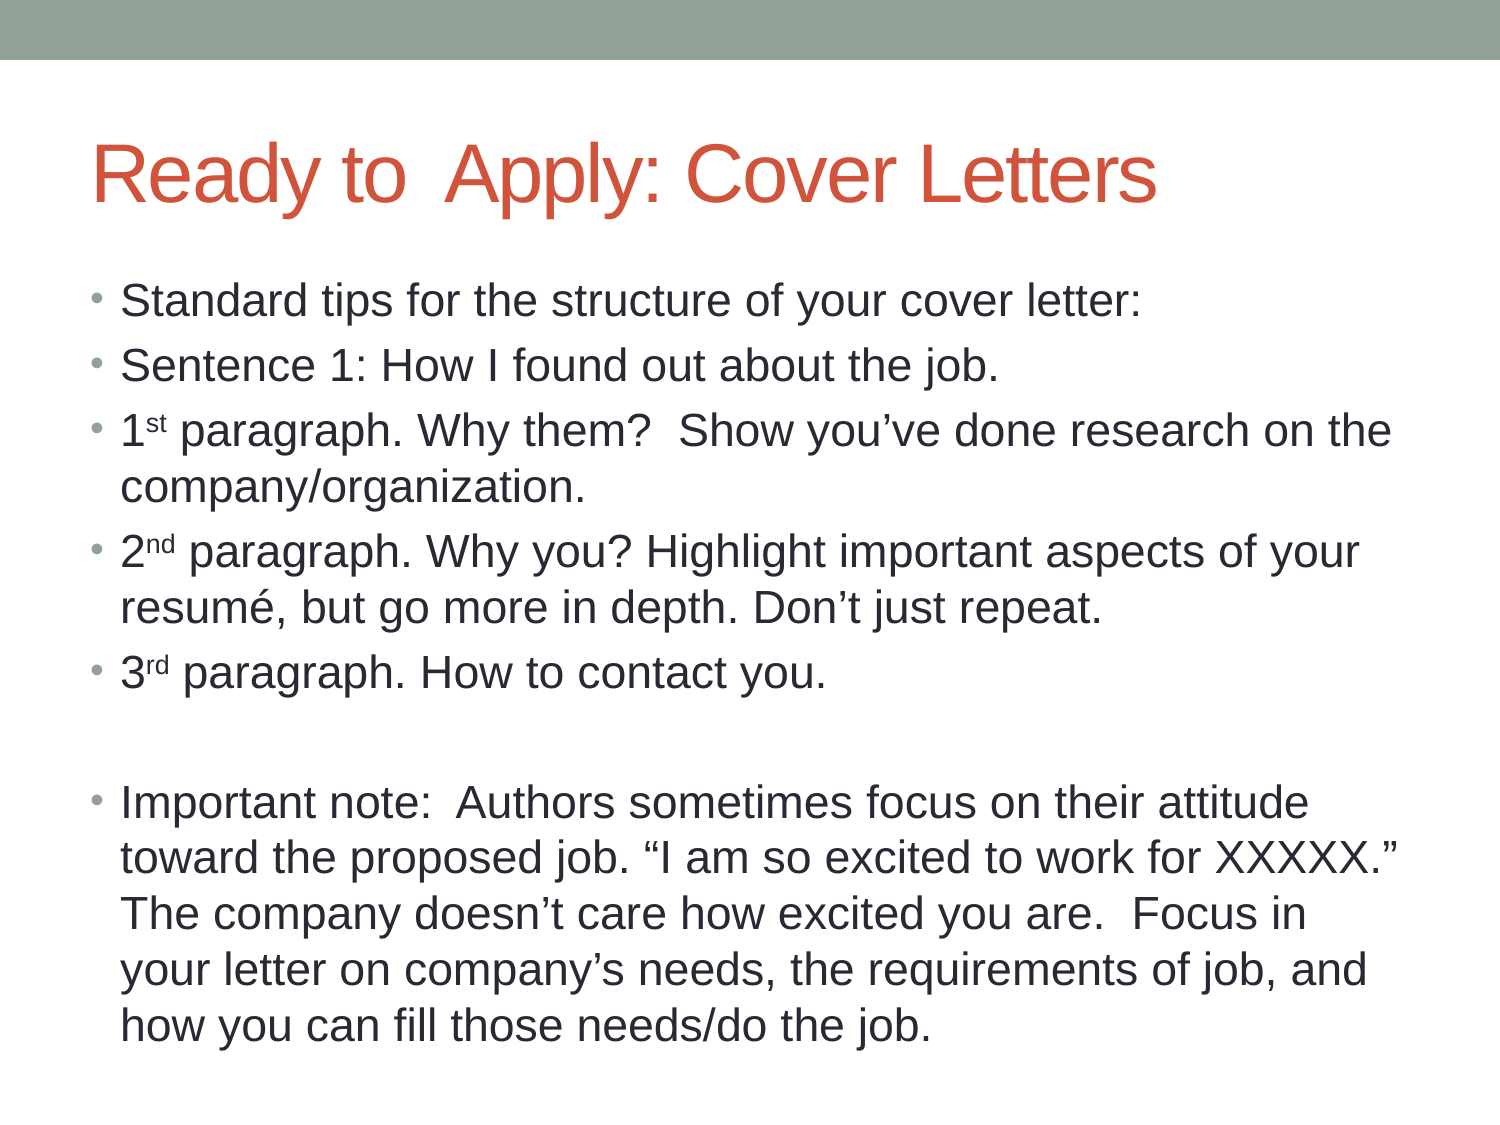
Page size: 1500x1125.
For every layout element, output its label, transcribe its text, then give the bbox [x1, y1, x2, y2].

list Standard tips for the structure of your cover letter: Sentence 1: How I found out about the job. 1st paragraph. Why them? Show you’ve done research on the company/organization. 2nd paragraph. Why you? Highlight important aspects of your resumé, but go more in depth. Don’t just repeat. 3rd paragraph. How to contact you. Important note: Authors sometimes focus on their attitude toward the proposed job. “I am so excited to work for XXXXX.” The company doesn’t care how excited you are. Focus in your letter on company’s needs, the requirements of job, and how you can fill those needs/do the job. [75, 262, 1425, 1063]
title Ready to Apply: Cover Letters [75, 87, 1425, 250]
